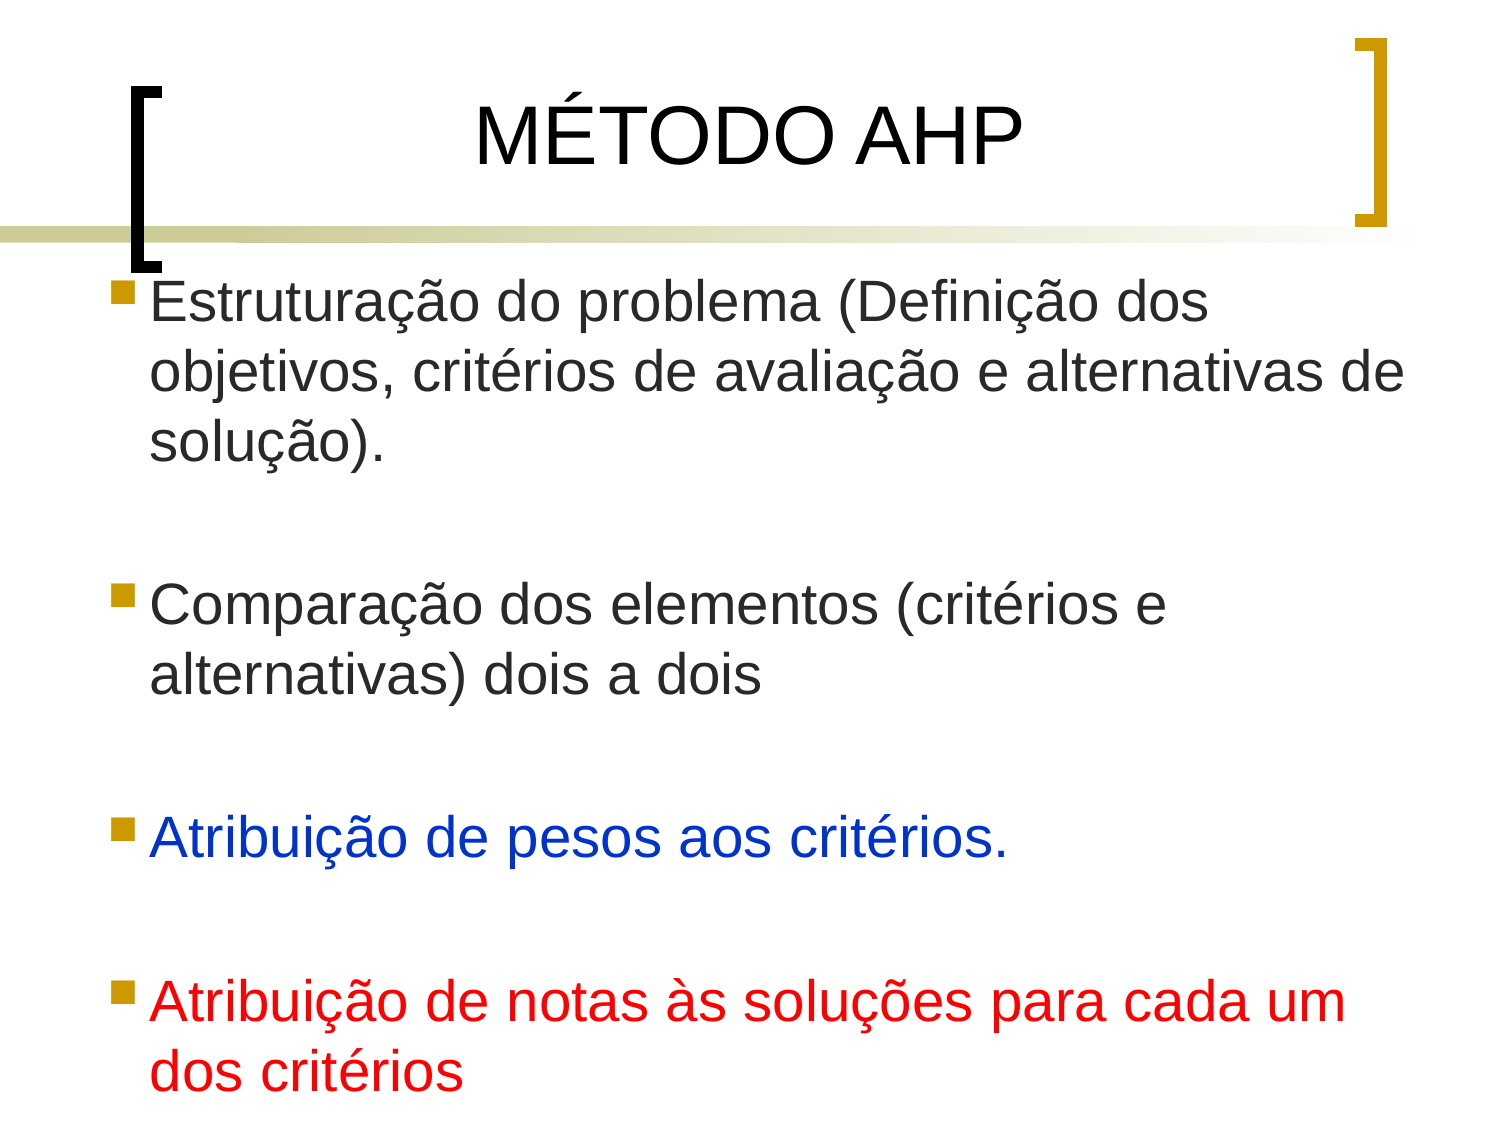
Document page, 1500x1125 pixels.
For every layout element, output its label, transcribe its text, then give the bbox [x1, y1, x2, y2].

text_box 13 [1340, 0, 1466, 61]
list Estruturação do problema (Definição dos objetivos, critérios de avaliação e alternativas de solução). Comparação dos elementos (critérios e alternativas) dois a dois Atribuição de pesos aos critérios. Atribuição de notas às soluções para cada um dos critérios [75, 255, 1425, 1053]
title MÉTODO AHP [75, 66, 1425, 196]
